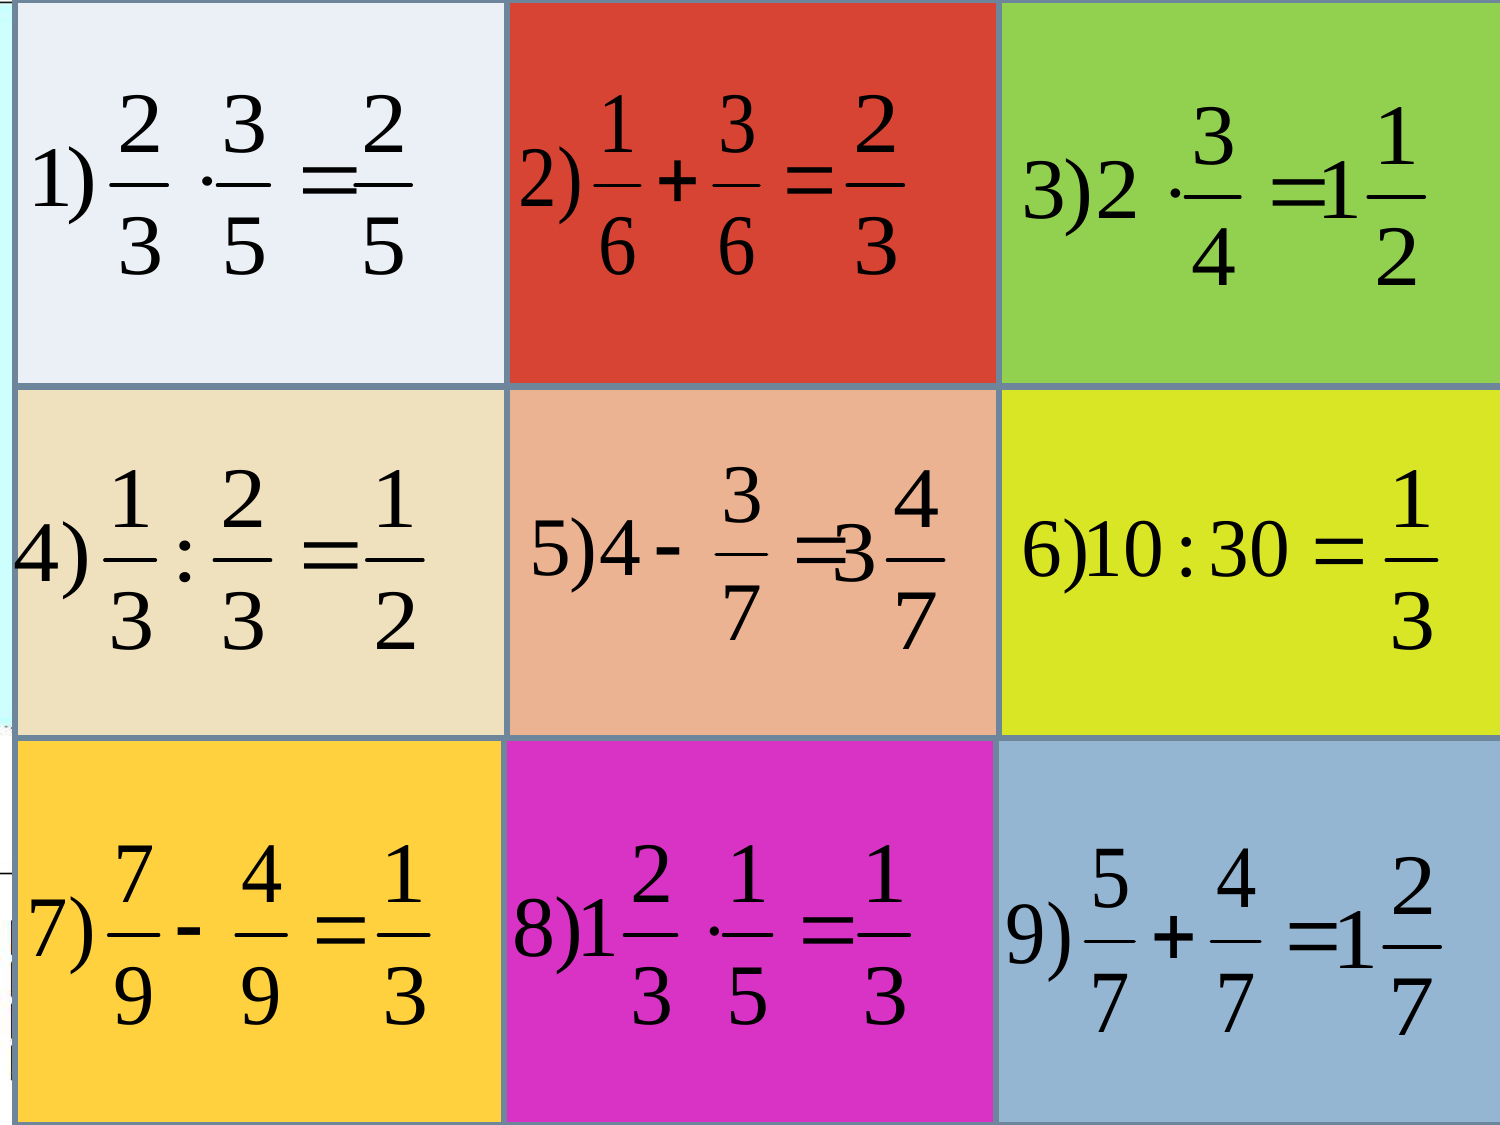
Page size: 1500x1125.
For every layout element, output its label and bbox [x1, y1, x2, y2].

text_box [341, 72, 431, 291]
text_box [1373, 447, 1454, 666]
text_box [353, 447, 443, 666]
list [4, 2, 1499, 1120]
text_box [1012, 501, 1360, 609]
text_box [509, 73, 823, 291]
text_box [823, 448, 956, 665]
text_box [522, 446, 810, 657]
text_box [365, 822, 446, 1041]
text_box [1013, 84, 1303, 303]
text_box [1314, 83, 1442, 303]
text_box [17, 823, 353, 1041]
text_box [2, 448, 341, 666]
text_box [26, 73, 331, 291]
text_box [1331, 834, 1457, 1052]
text_box [833, 72, 923, 291]
text_box [998, 825, 1322, 1050]
text_box [845, 822, 927, 1041]
text_box [506, 823, 834, 1041]
